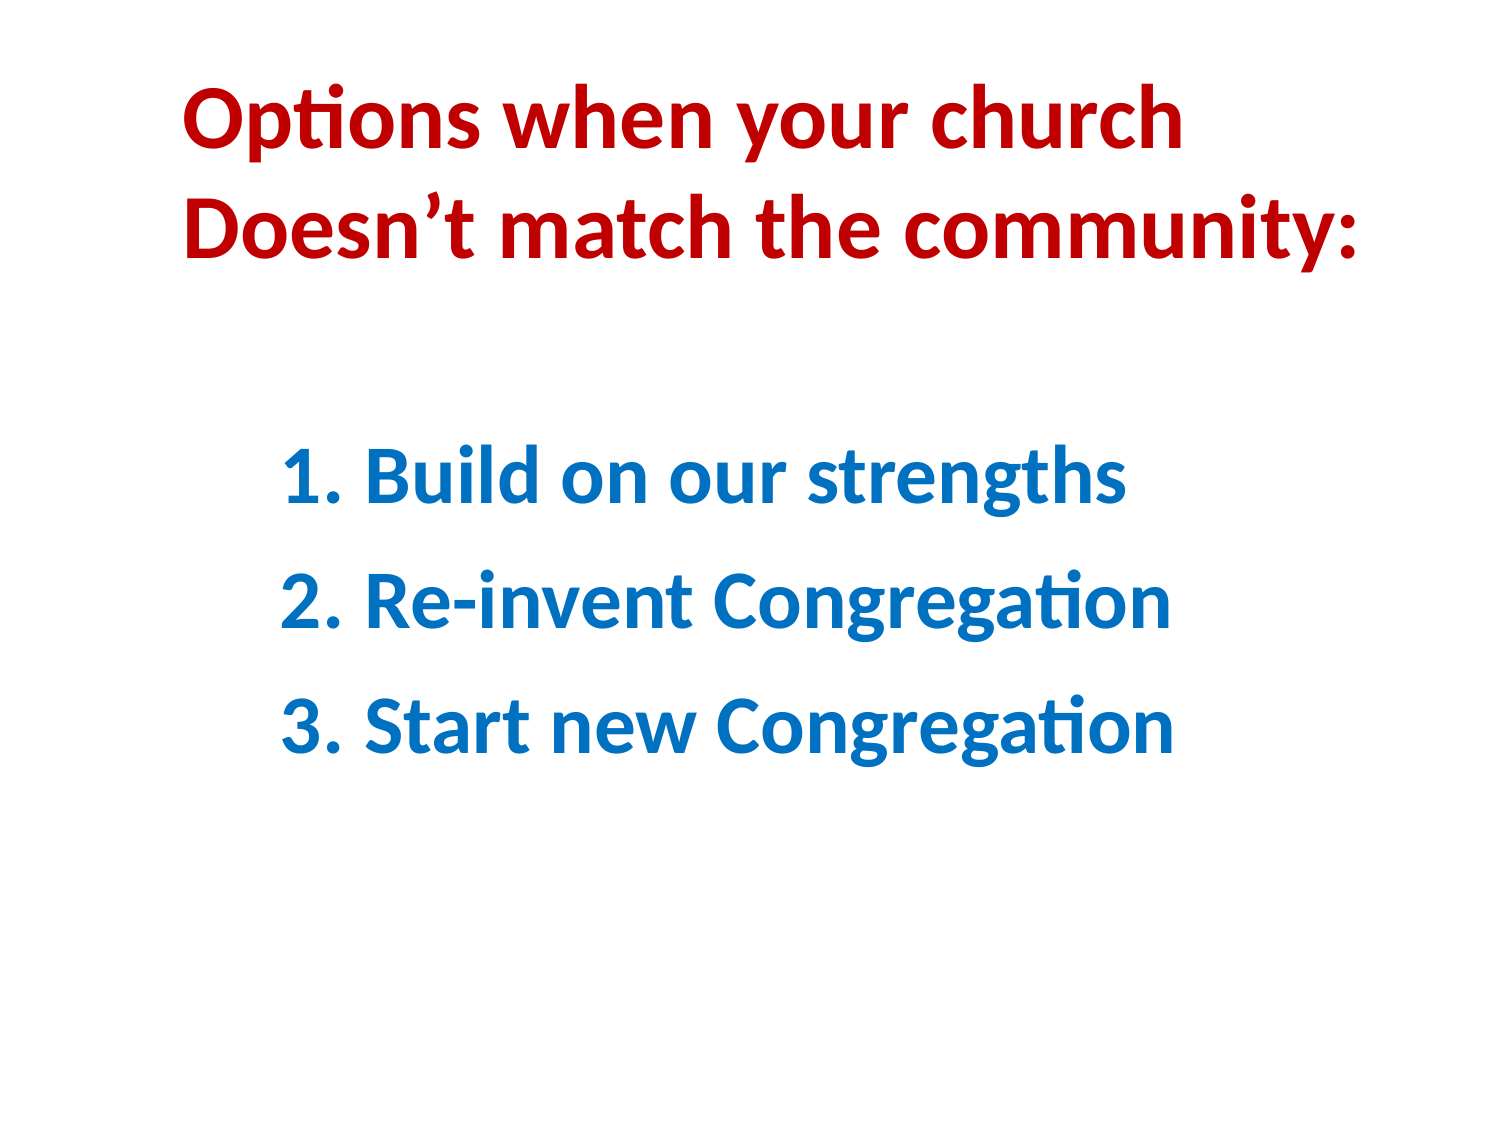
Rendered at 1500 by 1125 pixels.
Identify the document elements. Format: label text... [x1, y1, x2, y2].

text_box Build on our strengths Re-invent Congregation Start new Congregation [265, 412, 1192, 778]
text_box Options when your church Doesn’t match the community: [167, 49, 1378, 284]
